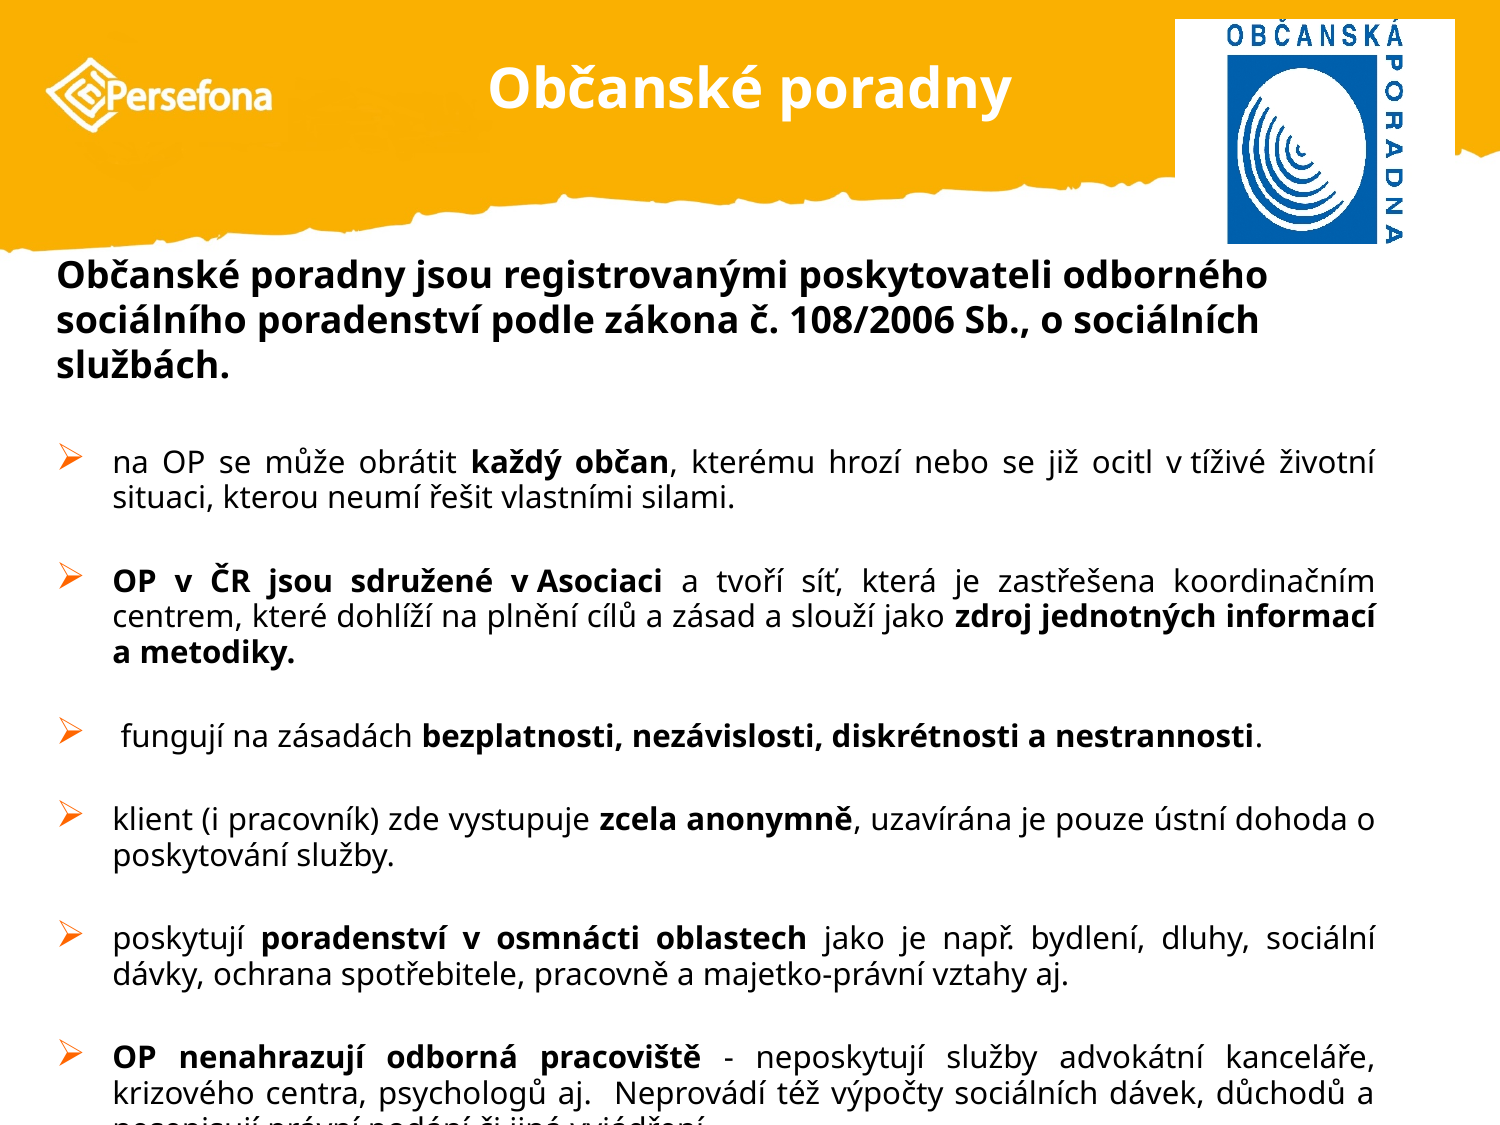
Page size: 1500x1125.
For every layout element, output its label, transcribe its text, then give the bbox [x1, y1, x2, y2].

list Občanské poradny jsou registrovanými poskytovateli odborného sociálního poradenství podle zákona č. 108/2006 Sb., o sociálních službách. na OP se může obrátit každý občan, kterému hrozí nebo se již ocitl v tíživé životní situaci, kterou neumí řešit vlastními silami. OP v ČR jsou sdružené v Asociaci a tvoří síť, která je zastřešena koordinačním centrem, které dohlíží na plnění cílů a zásad a slouží jako zdroj jednotných informací a metodiky. fungují na zásadách bezplatnosti, nezávislosti, diskrétnosti a nestrannosti. klient (i pracovník) zde vystupuje zcela anonymně, uzavírána je pouze ústní dohoda o poskytování služby. poskytují poradenství v osmnácti oblastech jako je např. bydlení, dluhy, sociální dávky, ochrana spotřebitele, pracovně a majetko-právní vztahy aj. OP nenahrazují odborná pracoviště - neposkytují služby advokátní kanceláře, krizového centra, psychologů aj. Neprovádí též výpočty sociálních dávek, důchodů a nesepisují právní podání či jiná vyjádření. [41, 243, 1392, 1125]
title Občanské poradny [75, 45, 1169, 233]
picture [0, 0, 1500, 271]
